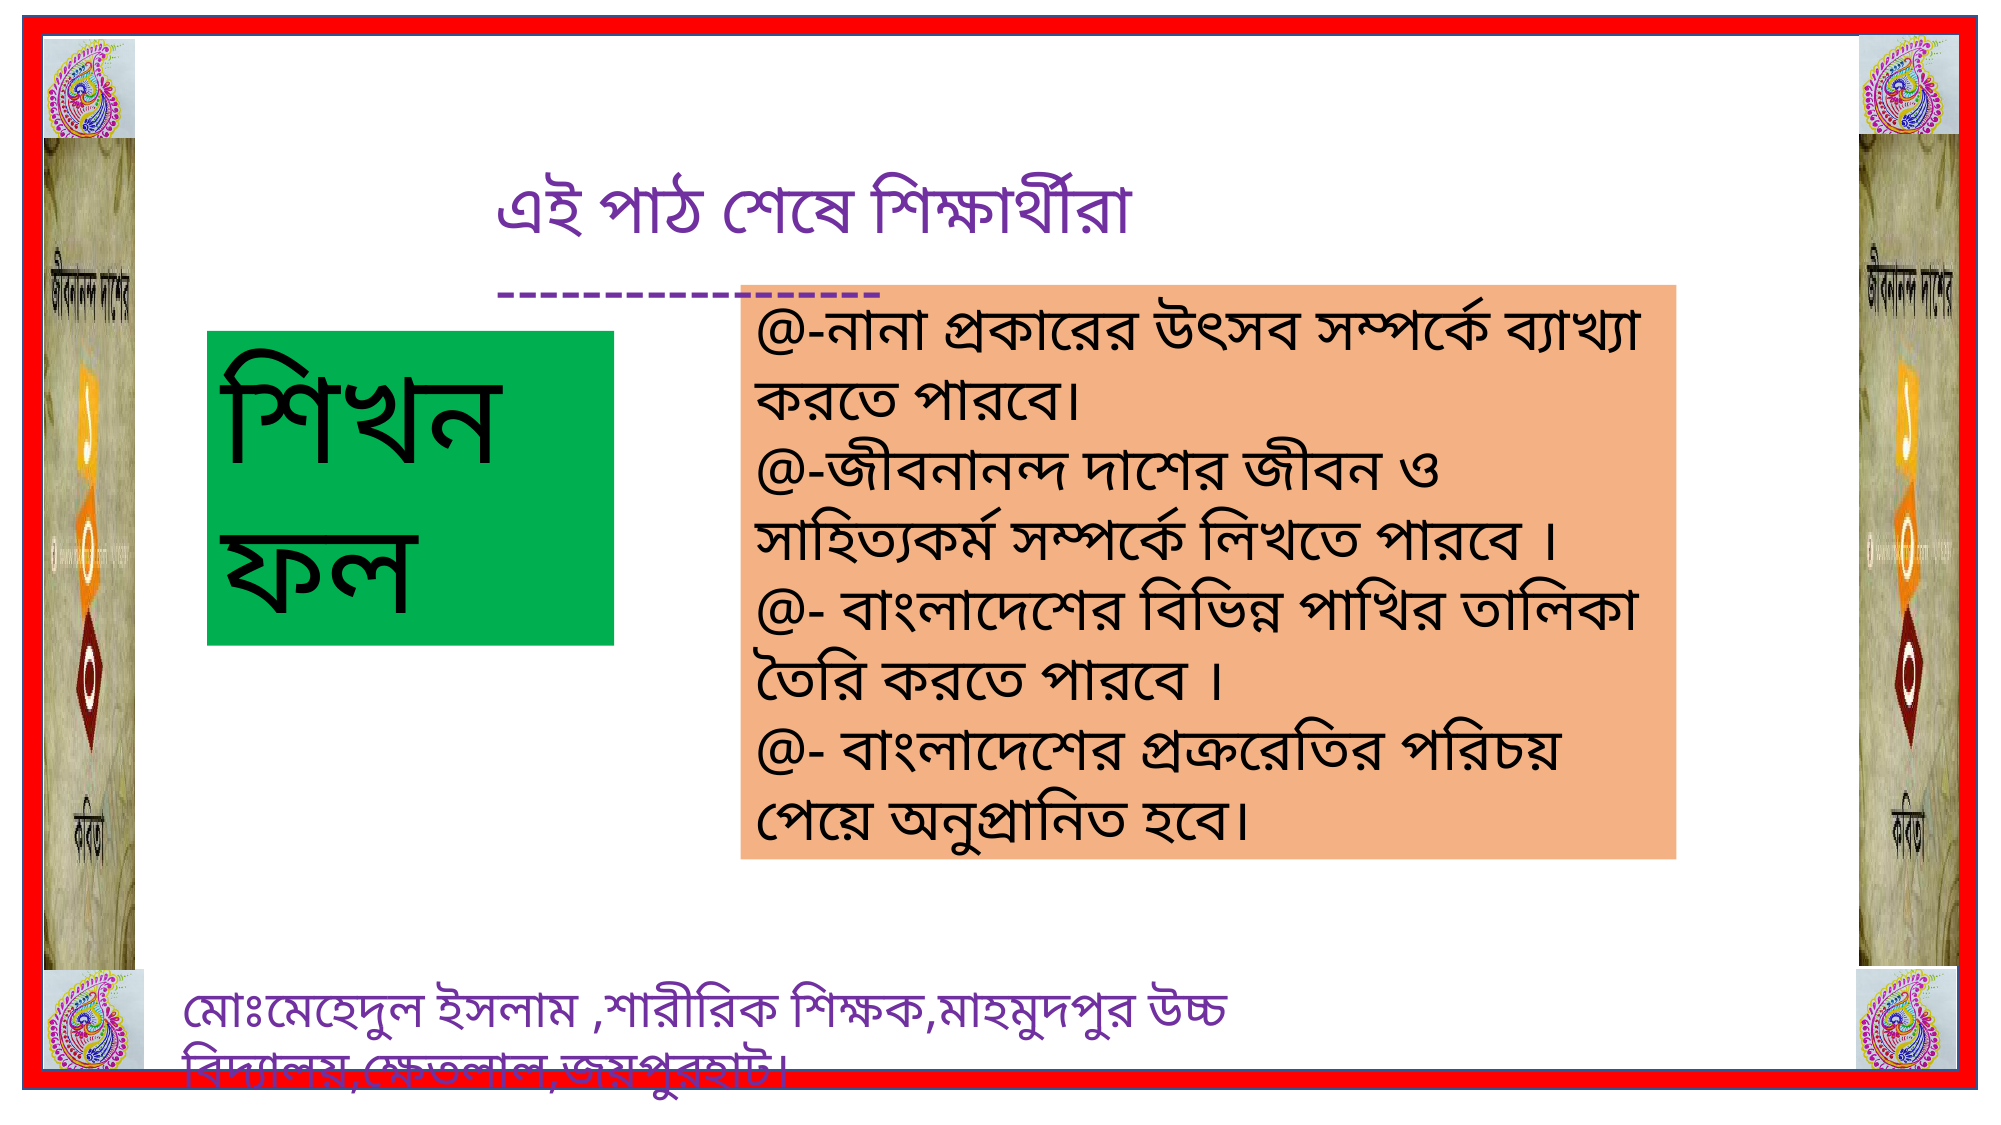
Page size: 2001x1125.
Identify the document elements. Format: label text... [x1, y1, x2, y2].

text_box @-নানা প্রকারের উৎসব সম্পর্কে ব্যাখ্যা করতে পারবে। @-জীবনানন্দ দাশের জীবন ও সাহিত্যকর্ম সম্পর্কে লিখতে পারবে । @- বাংলাদেশের বিভিন্ন পাখির তালিকা তৈরি করতে পারবে । @- বাংলাদেশের প্রক্ররেতির পরিচয় পেয়ে অনুপ্রানিত হবে। [740, 284, 1677, 860]
picture [1859, 35, 1959, 966]
text_box শিখনফল [207, 330, 615, 646]
text_box এই পাঠ শেষে শিক্ষার্থীরা ------------------ [480, 159, 1519, 335]
picture [1856, 969, 1956, 1069]
text_box [22, 15, 1978, 1090]
picture [44, 39, 144, 1069]
text_box মোঃমেহেদুল ইসলাম ,শারীরিক শিক্ষক,মাহমুদপুর উচ্চ বিদ্যালয়,ক্ষেতলাল,জয়পুরহাট। [167, 969, 1860, 1105]
